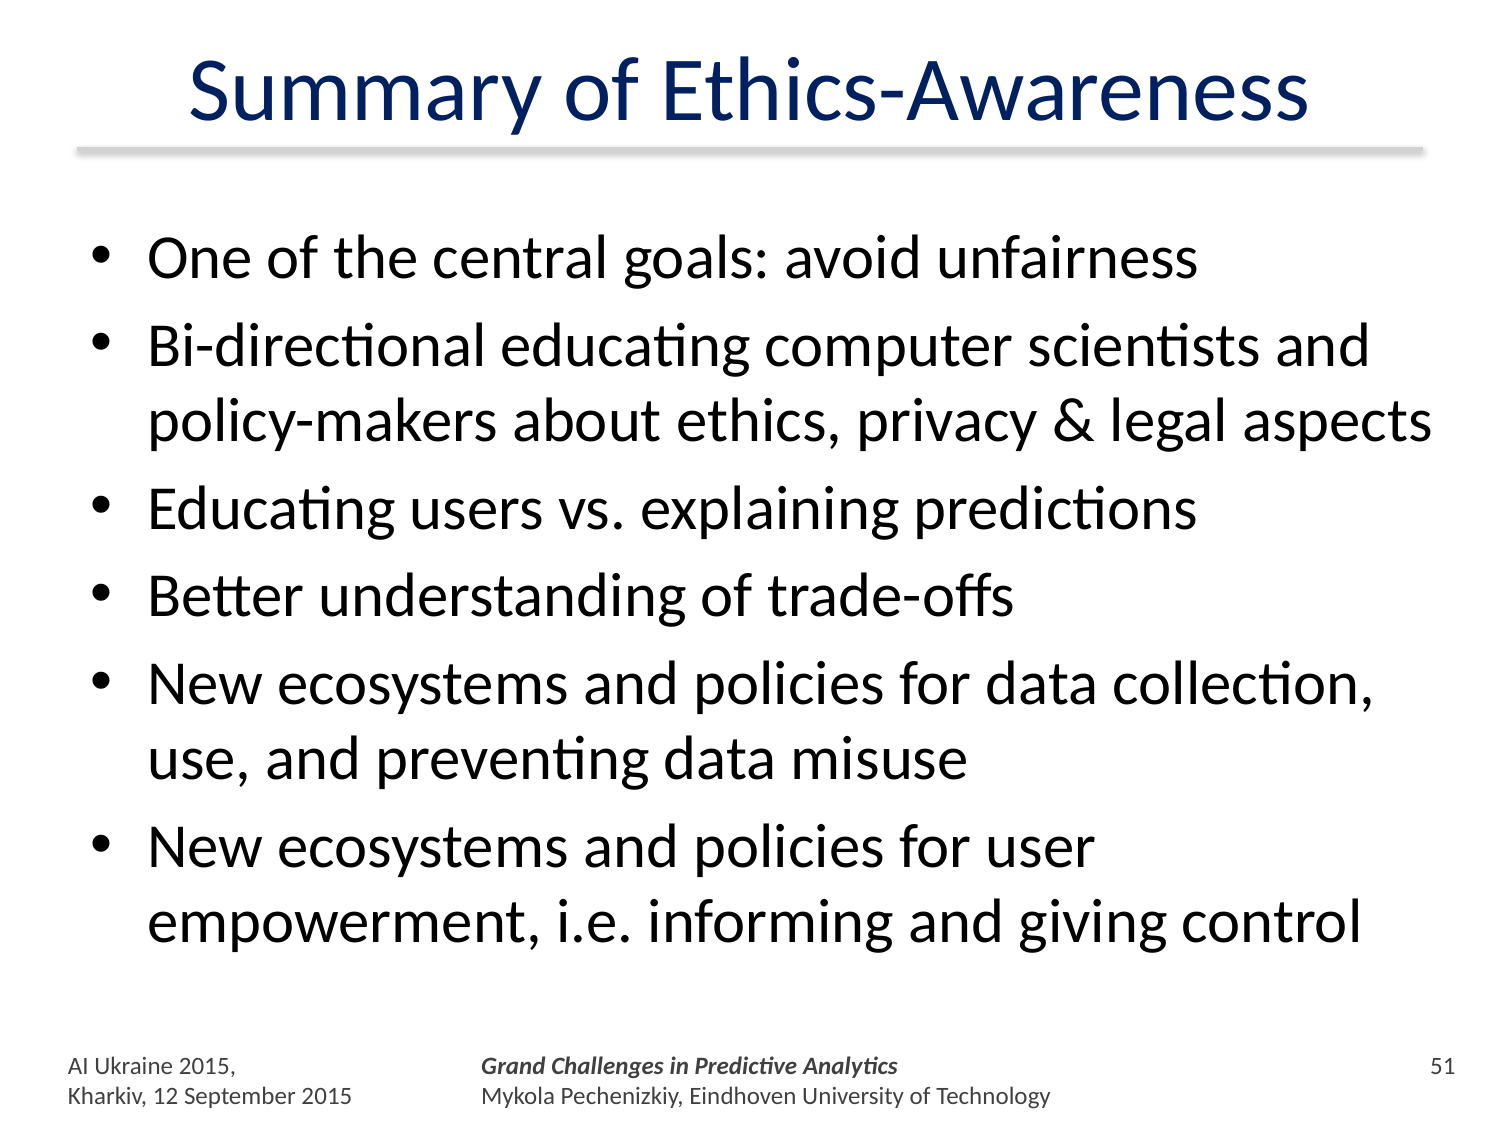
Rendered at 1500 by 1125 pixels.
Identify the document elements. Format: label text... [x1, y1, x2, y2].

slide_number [53, 1042, 390, 1103]
slide_number 50 [1388, 1042, 1471, 1103]
footer Grand Challenges in Predictive Analytics Mykola Pechenizkiy, Eindhoven University of Technology [466, 1042, 1388, 1103]
list One of the central goals: avoid unfairness Bi-directional educating computer scientists and policy-makers about ethics, privacy & legal aspects Educating users vs. explaining predictions Better understanding of trade-offs New ecosystems and policies for data collection, use, and preventing data misuse New ecosystems and policies for user empowerment, i.e. informing and giving control [75, 208, 1471, 1005]
title Summary of Ethics-Awareness [75, 7, 1425, 161]
